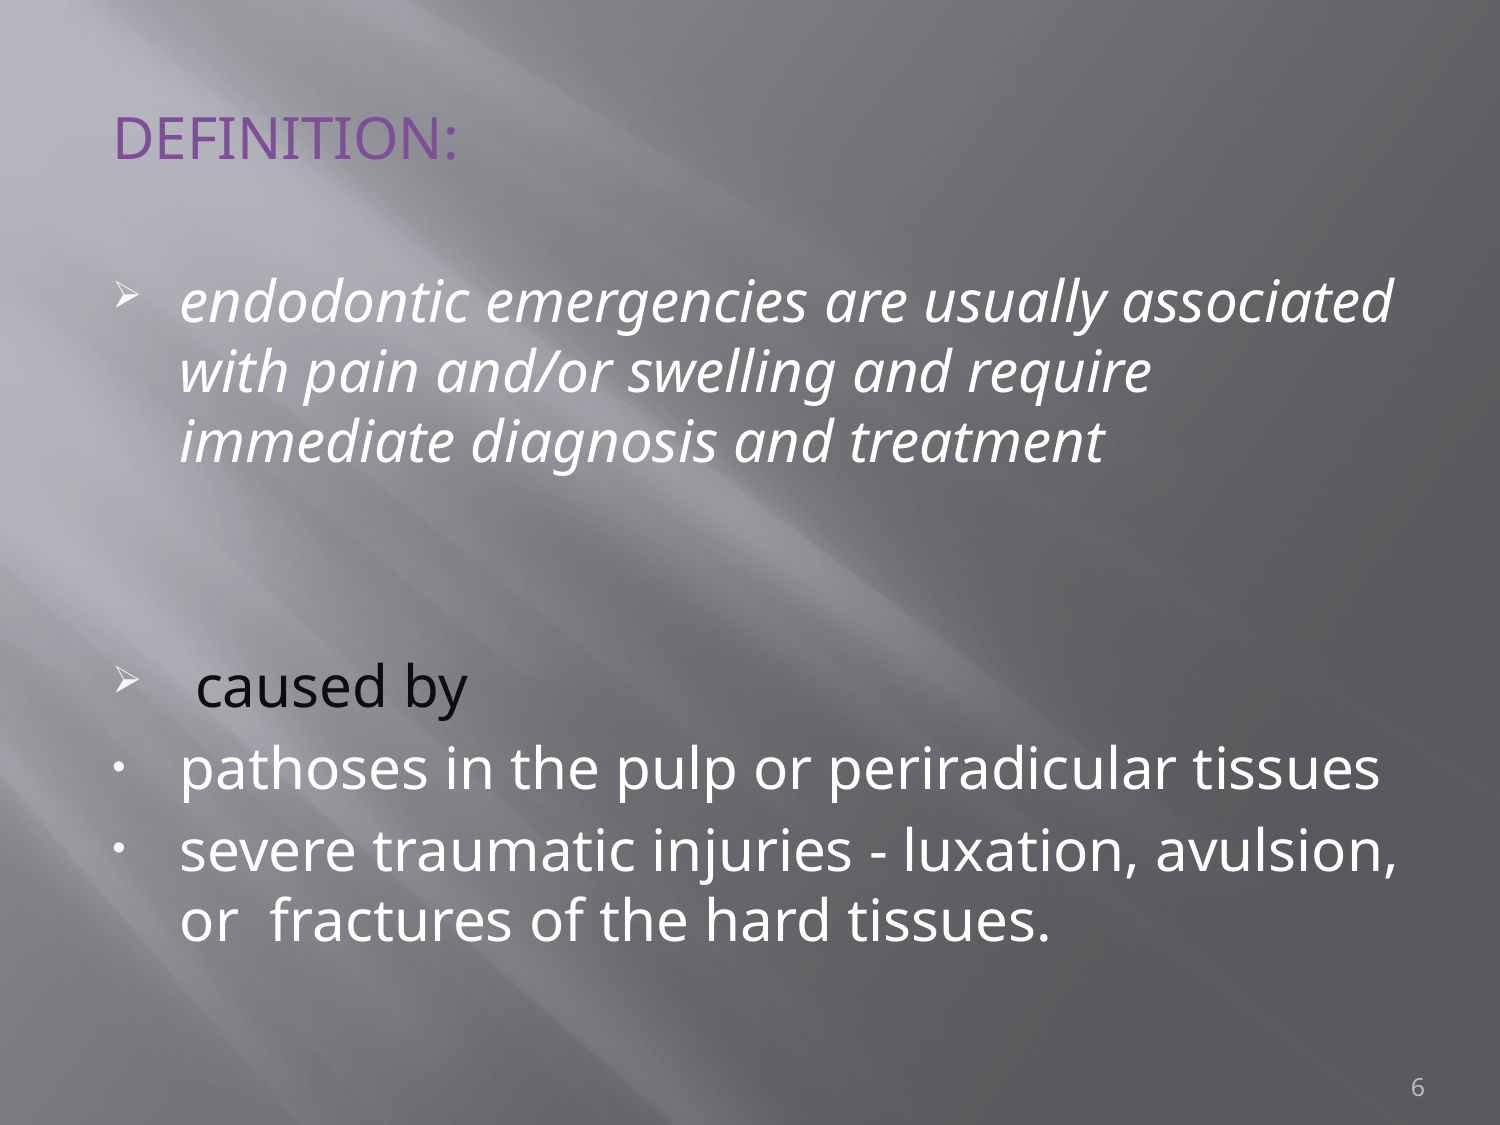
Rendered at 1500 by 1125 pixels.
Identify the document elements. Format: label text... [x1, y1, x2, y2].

list DEFINITION: endodontic emergencies are usually associated with pain and/or swelling and require immediate diagnosis and treatment caused by pathoses in the pulp or periradicular tissues severe traumatic injuries - luxation, avulsion, or fractures of the hard tissues. [75, 93, 1425, 1035]
slide_number 6 [1299, 1052, 1425, 1113]
